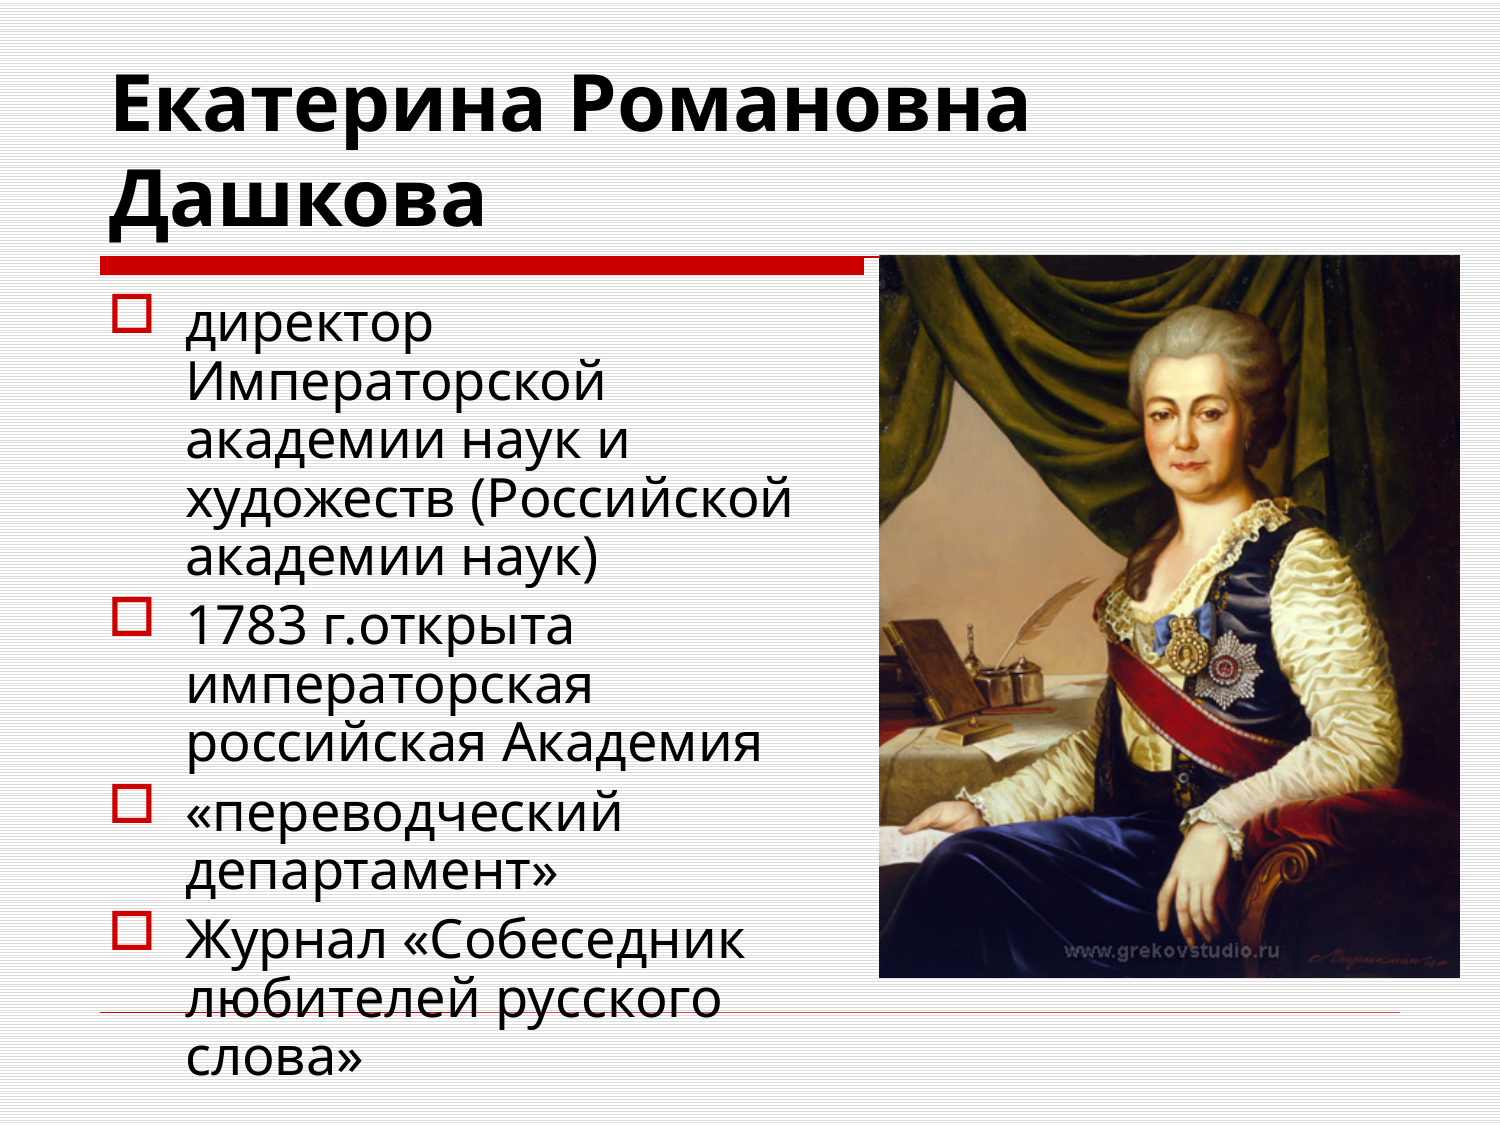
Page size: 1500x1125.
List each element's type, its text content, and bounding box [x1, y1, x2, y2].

title Екатерина Романовна Дашкова [93, 49, 1407, 250]
list директор Императорской академии наук и художеств (Российской академии наук) 1783 г.открыта императорская российская Академия «переводческий департамент» Журнал «Собеседник любителей русского слова» [92, 287, 869, 1083]
picture [879, 255, 1460, 979]
